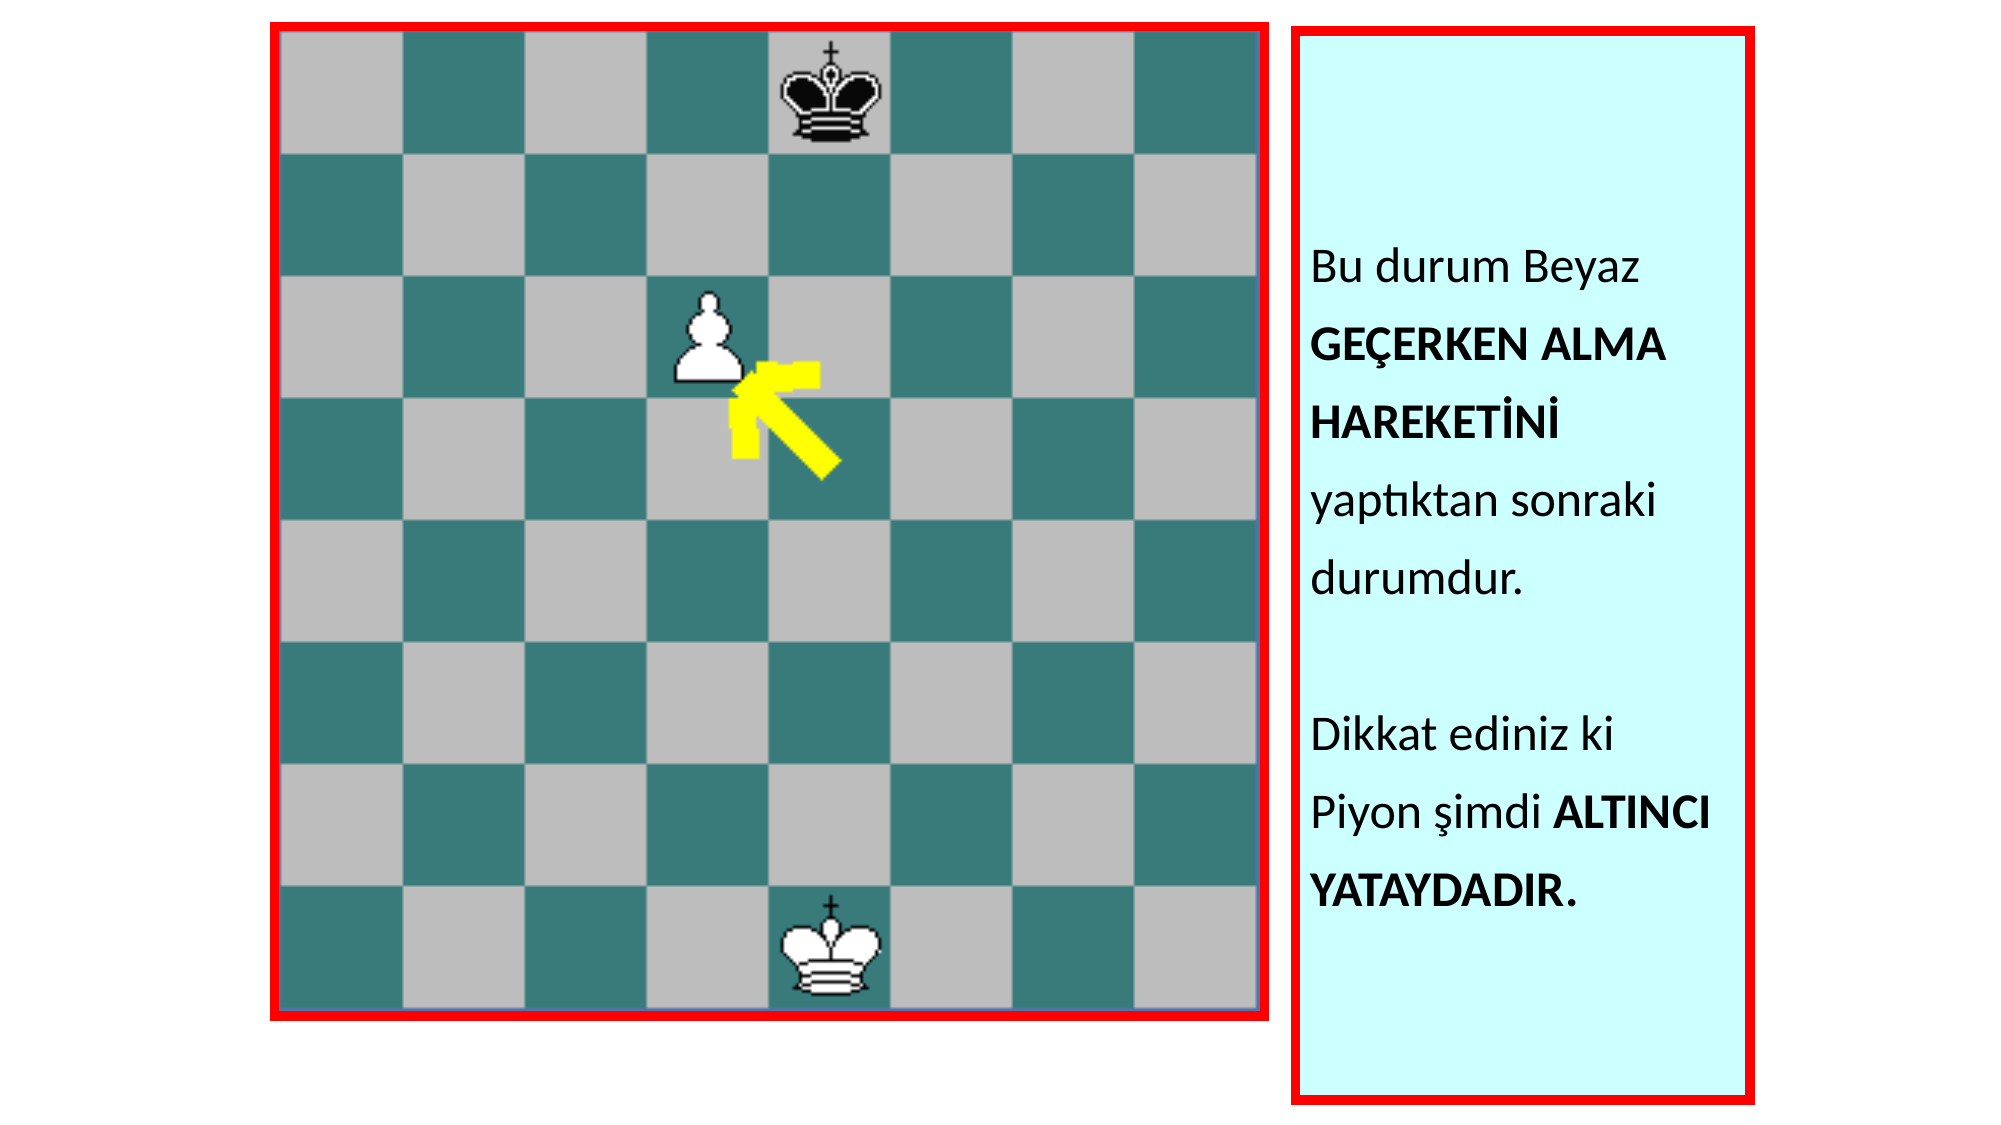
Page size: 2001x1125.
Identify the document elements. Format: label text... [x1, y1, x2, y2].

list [279, 30, 1261, 1012]
title Bu durum Beyaz GEÇERKEN ALMA HAREKETİNİ yaptıktan sonraki durumdur. Dikkat ediniz ki Piyon şimdi ALTINCI YATAYDADIR. [1295, 31, 1750, 1100]
